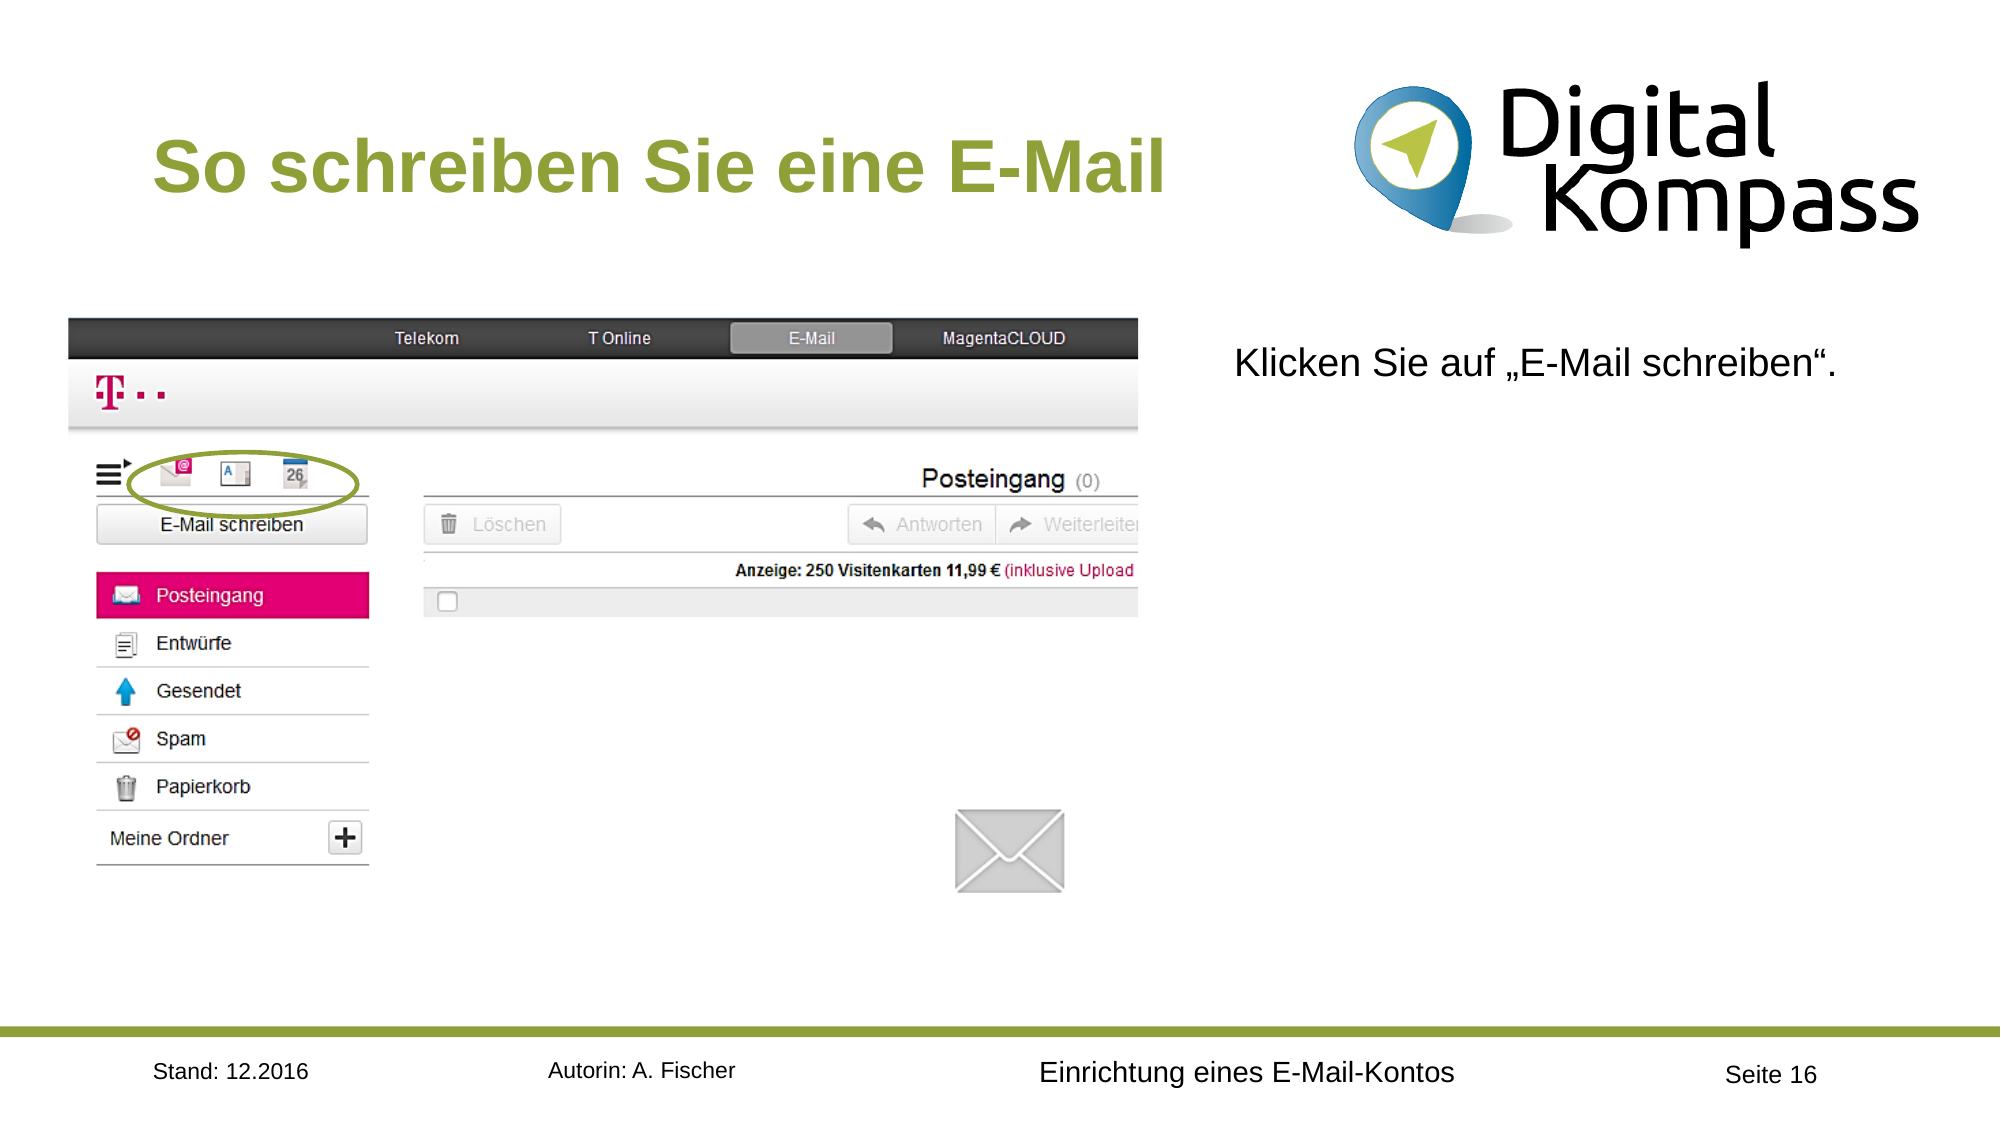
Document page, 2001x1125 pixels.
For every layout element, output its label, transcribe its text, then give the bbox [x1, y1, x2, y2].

picture [1323, 51, 1944, 278]
picture [68, 317, 1139, 923]
title So schreiben Sie eine E-Mail [137, 59, 1578, 278]
list Klicken Sie auf „E-Mail schreiben“. [1219, 315, 1899, 482]
